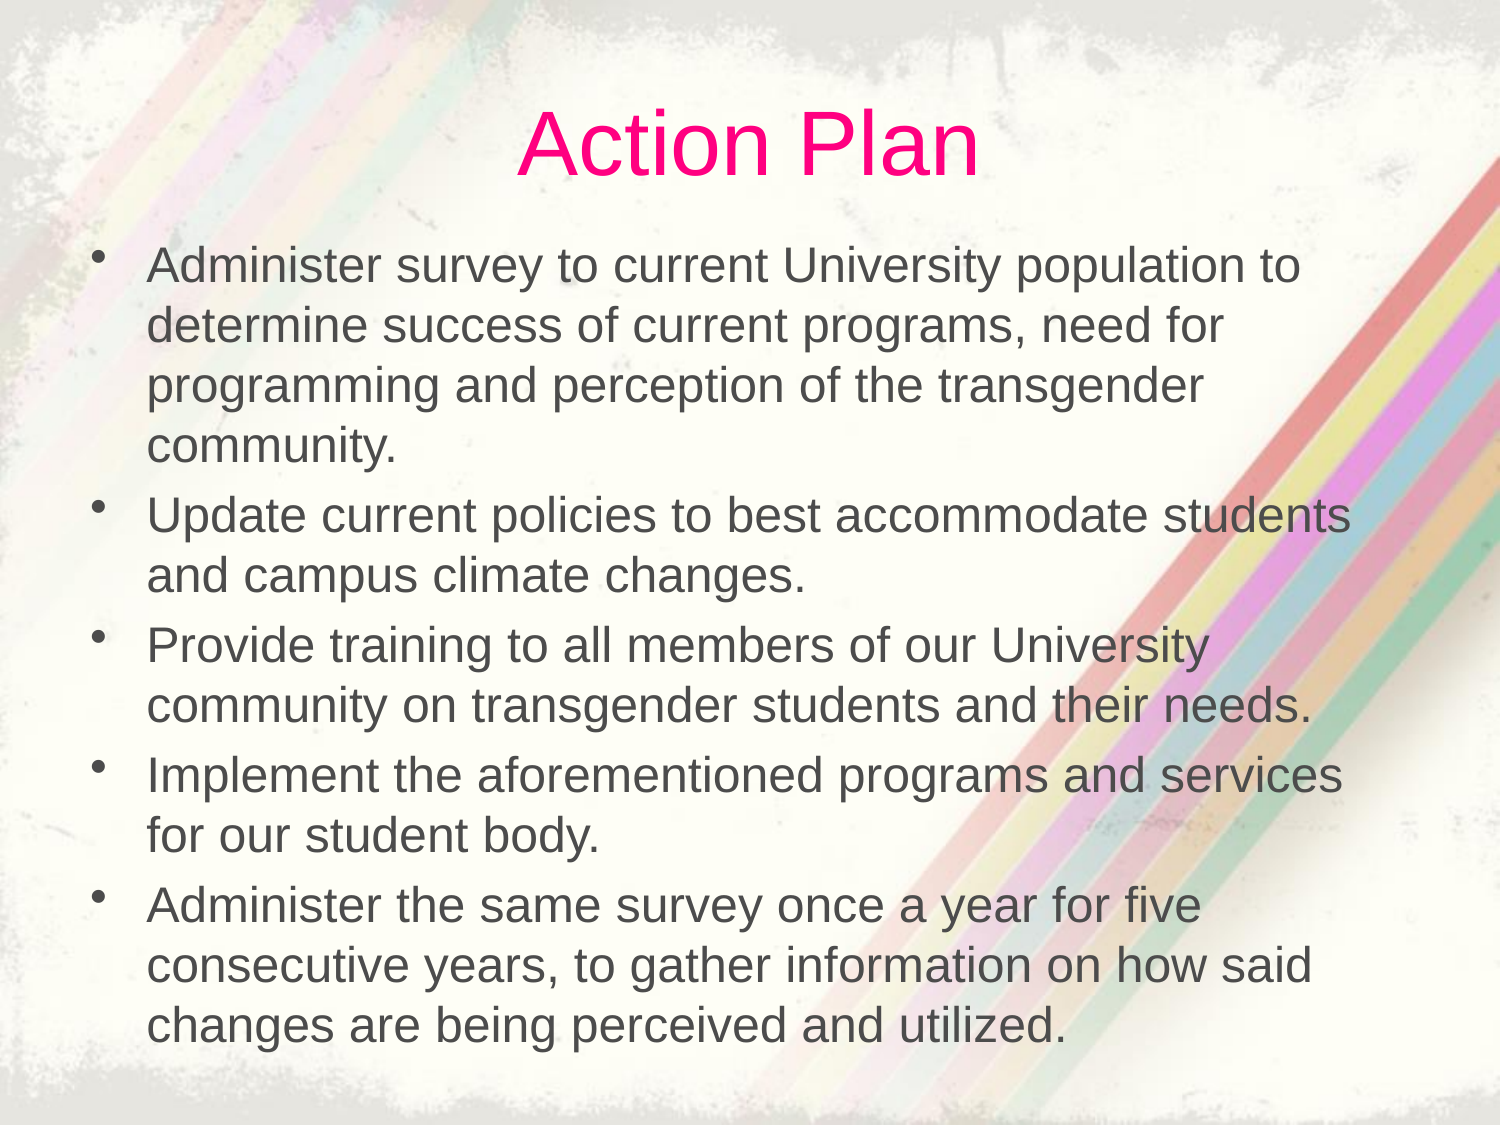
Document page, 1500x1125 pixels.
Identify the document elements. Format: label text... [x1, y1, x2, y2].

title Action Plan [75, 45, 1425, 225]
picture [0, 0, 1500, 1125]
list Administer survey to current University population to determine success of current programs, need for programming and perception of the transgender community. Update current policies to best accommodate students and campus climate changes. Provide training to all members of our University community on transgender students and their needs. Implement the aforementioned programs and services for our student body. Administer the same survey once a year for five consecutive years, to gather information on how said changes are being perceived and utilized. [75, 225, 1425, 833]
